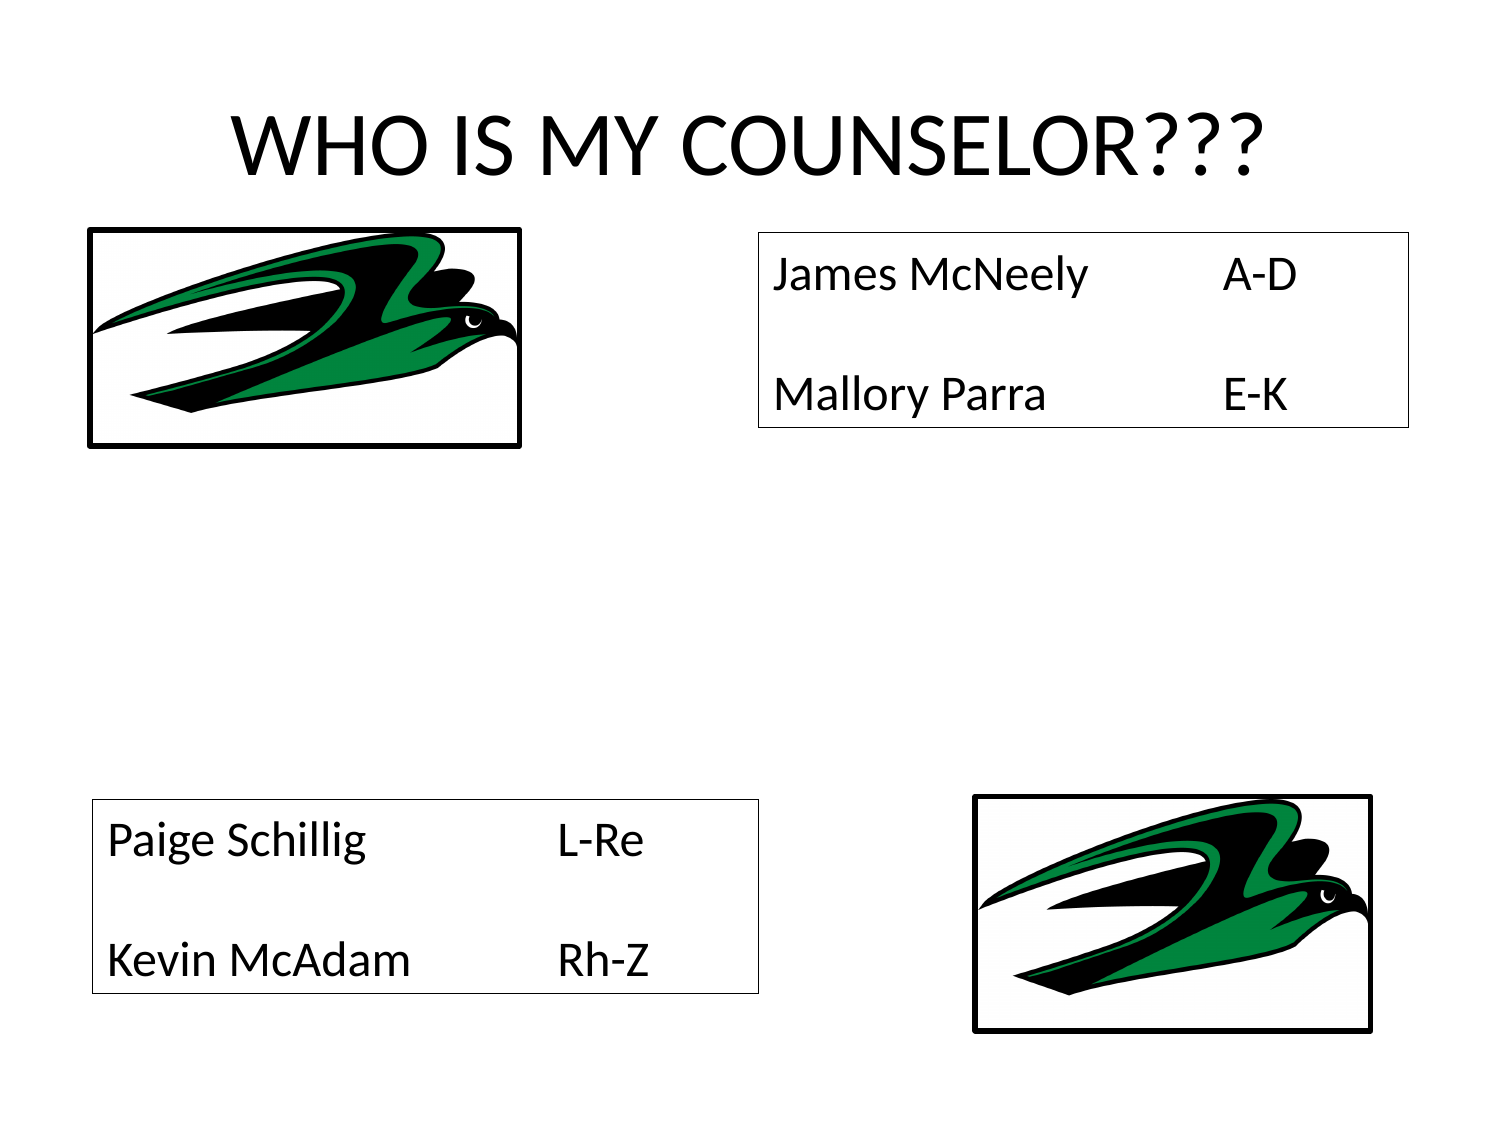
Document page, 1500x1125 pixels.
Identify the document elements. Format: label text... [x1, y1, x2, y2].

text_box James McNeely A-D Mallory Parra E-K [758, 232, 1409, 428]
text_box Paige Schillig L-Re Kevin McAdam Rh-Z [92, 799, 759, 994]
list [92, 232, 517, 444]
title WHO IS MY COUNSELOR??? [75, 45, 1425, 233]
picture [977, 798, 1368, 1029]
